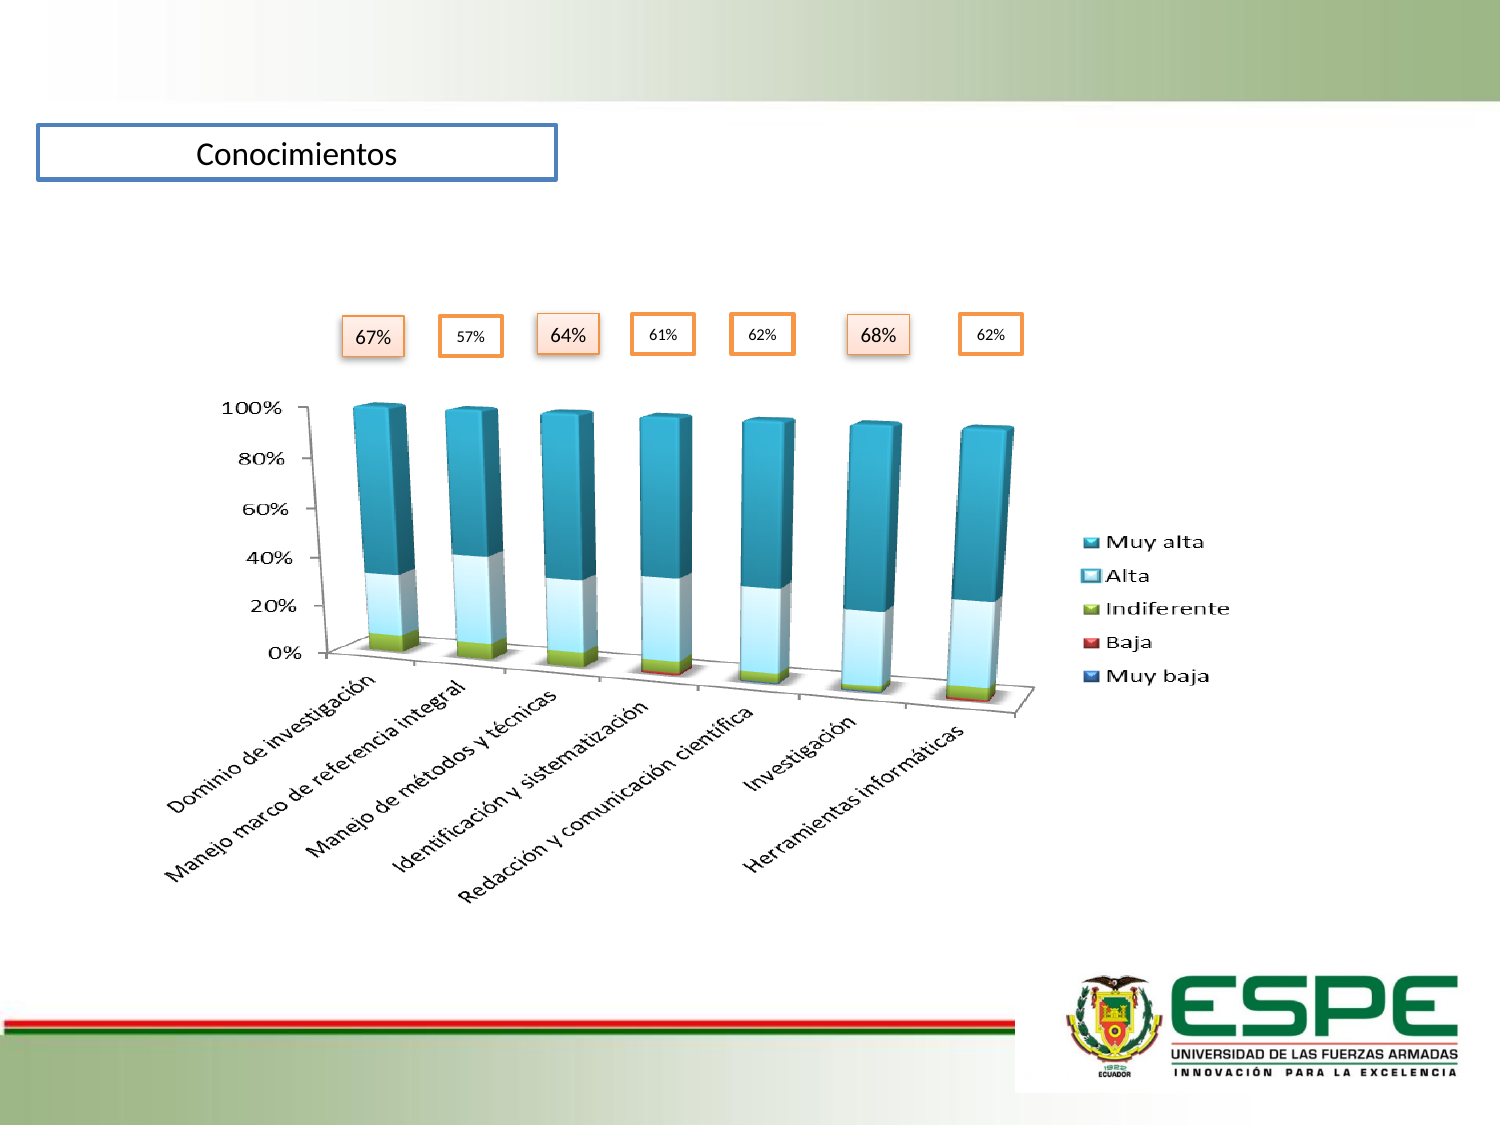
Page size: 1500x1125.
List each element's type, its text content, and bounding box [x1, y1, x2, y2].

text_box Conocimientos [36, 123, 558, 182]
text_box 57% [438, 314, 504, 358]
text_box 62% [729, 312, 796, 356]
text_box 61% [630, 312, 696, 356]
text_box 62% [958, 312, 1024, 356]
text_box 64% [537, 313, 600, 355]
picture [0, 0, 1500, 1125]
text_box 68% [847, 314, 910, 355]
text_box 67% [342, 315, 405, 357]
